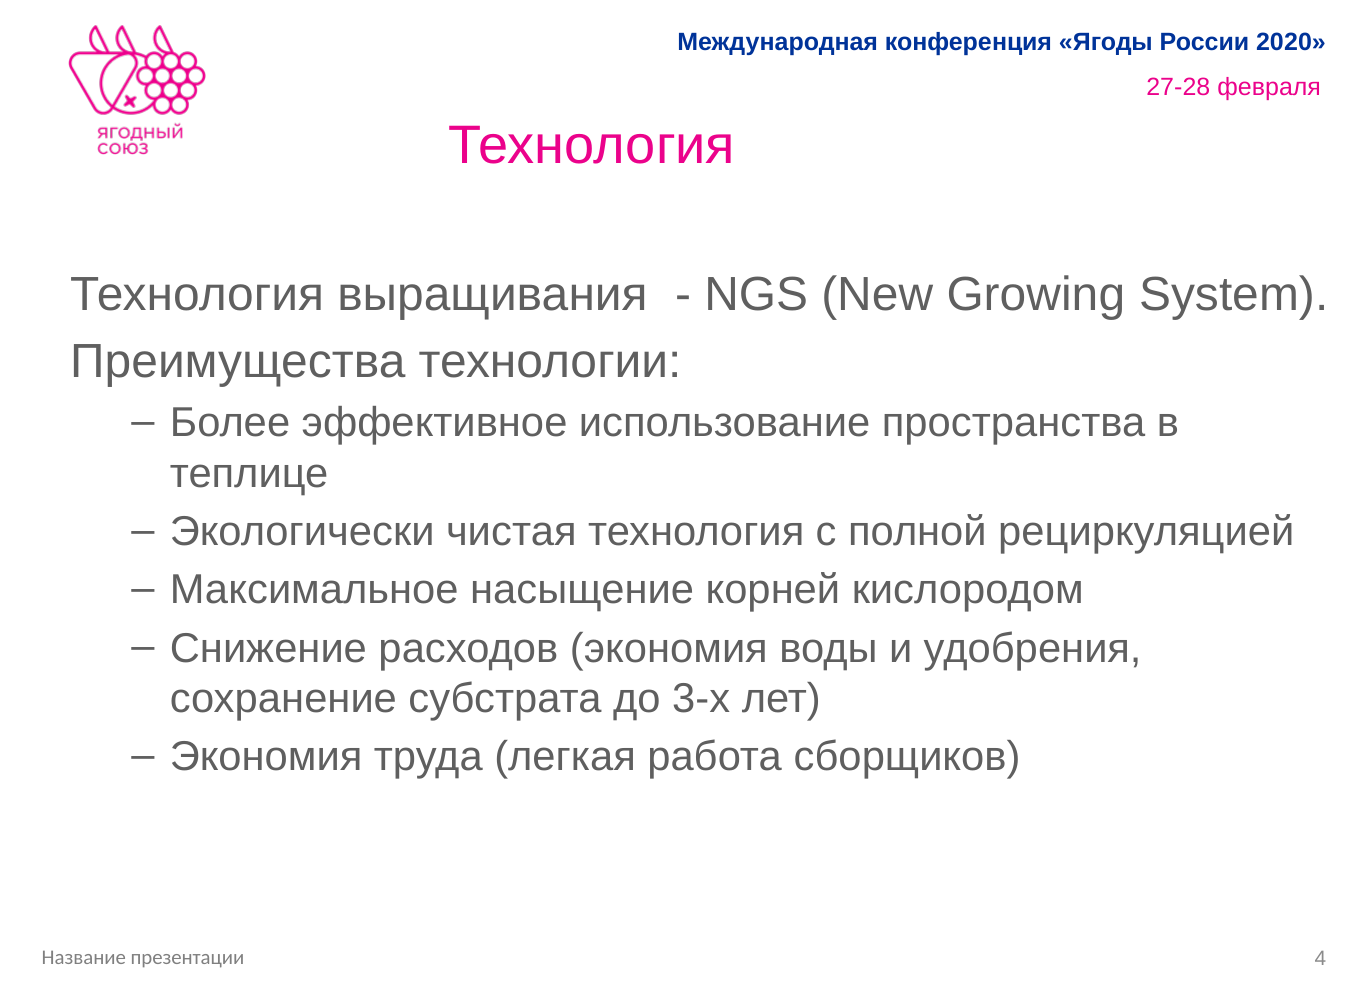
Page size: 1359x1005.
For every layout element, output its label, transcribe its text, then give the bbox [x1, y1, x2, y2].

slide_number 4 [1021, 930, 1339, 985]
picture [51, 5, 219, 103]
text_box Название презентации [29, 937, 391, 975]
list Технология выращивания - NGS (New Growing System). Преимущества технологии: Более эффективное использование пространства в теплице Экологически чистая технология с полной рециркуляцией Максимальное насыщение корней кислородом Снижение расходов (экономия воды и удобрения, сохранение субстрата до 3-х лет) Экономия труда (легкая работа сборщиков) [58, 256, 1346, 956]
title Технология [34, 103, 1150, 221]
